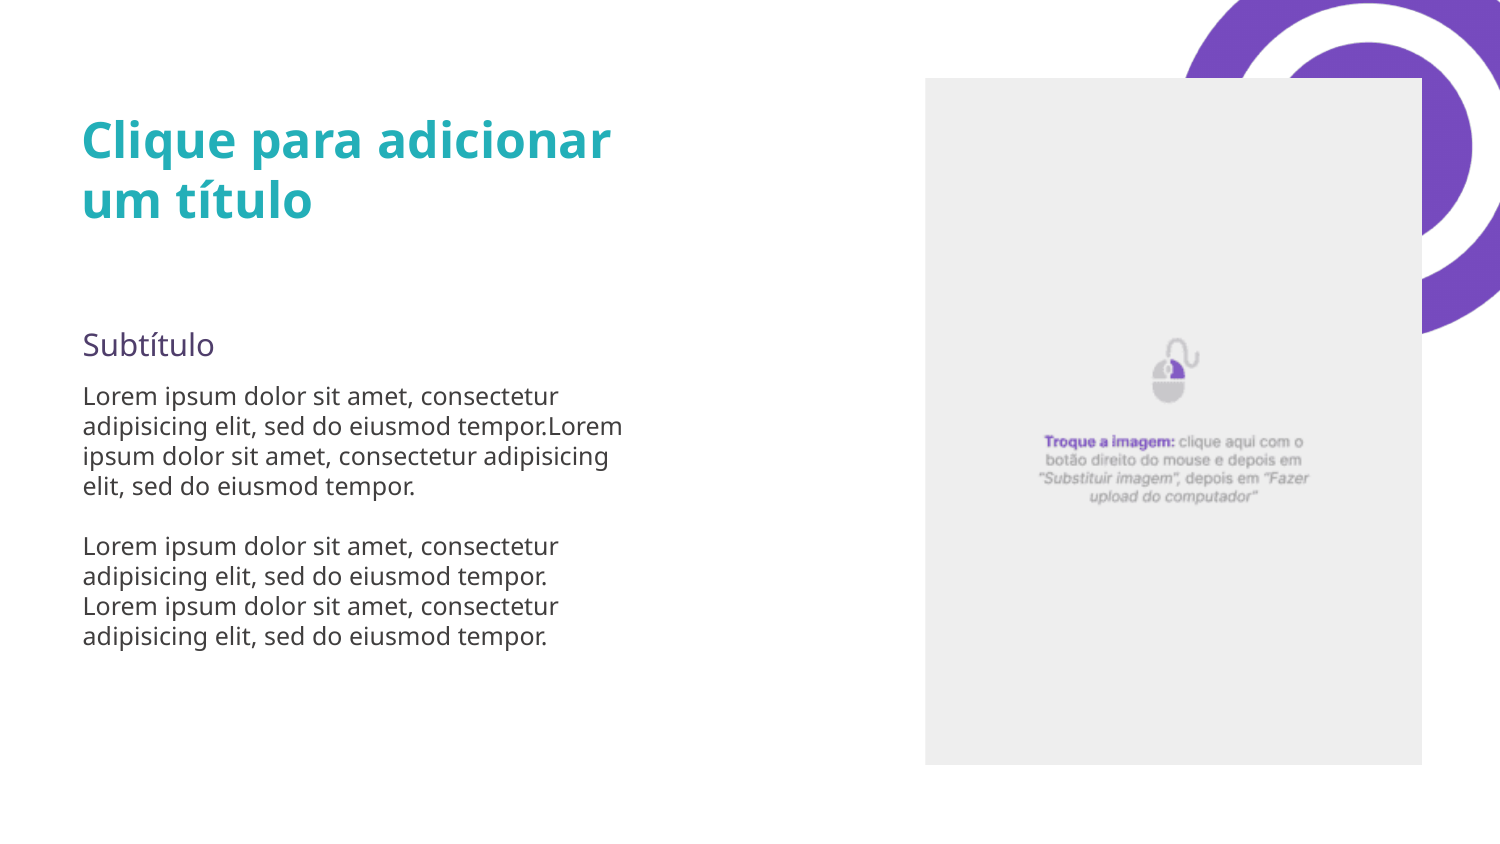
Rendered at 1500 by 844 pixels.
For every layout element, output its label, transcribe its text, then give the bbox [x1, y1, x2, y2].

picture [925, 0, 1500, 765]
text_box Subtítulo [71, 319, 416, 369]
text_box Lorem ipsum dolor sit amet, consectetur adipisicing elit, sed do eiusmod tempor.Lorem ipsum dolor sit amet, consectetur adipisicing elit, sed do eiusmod tempor. Lorem ipsum dolor sit amet, consectetur adipisicing elit, sed do eiusmod tempor. Lorem ipsum dolor sit amet, consectetur adipisicing elit, sed do eiusmod tempor. [71, 375, 661, 686]
text_box Clique para adicionar um título [69, 103, 661, 355]
